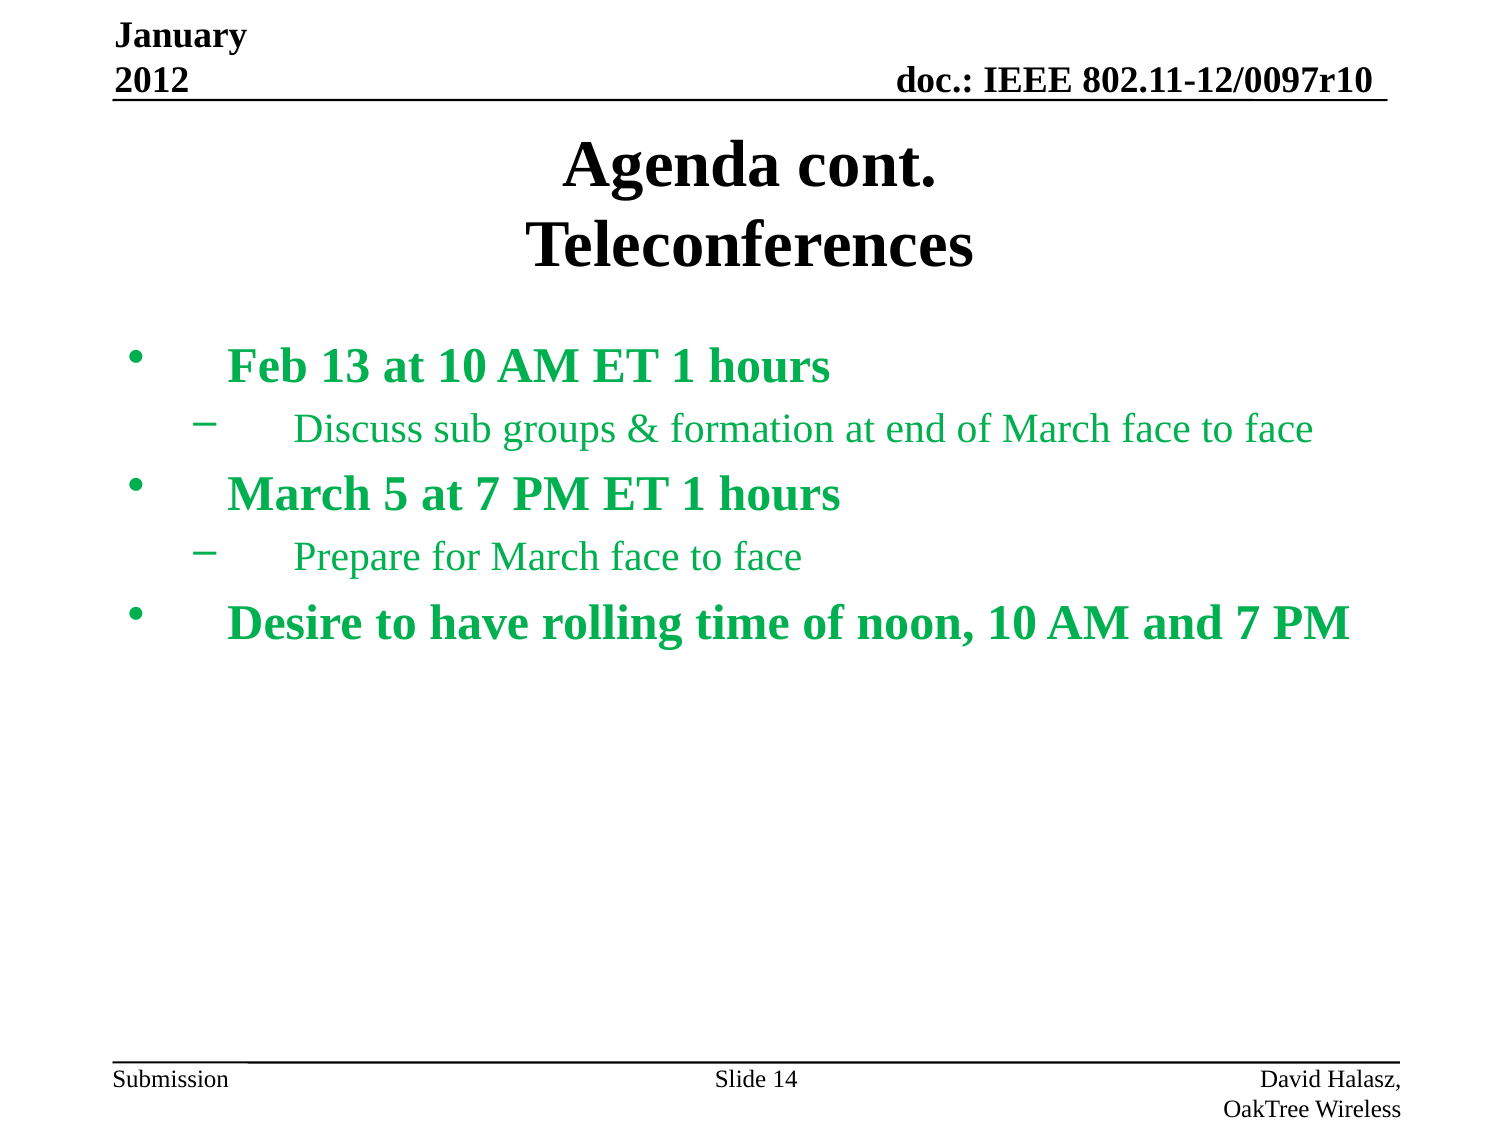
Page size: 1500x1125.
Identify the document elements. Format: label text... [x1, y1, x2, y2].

slide_number Slide 14 [712, 1061, 800, 1093]
title Agenda cont. Teleconferences [112, 112, 1388, 288]
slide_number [114, 54, 333, 101]
footer David Halasz, OakTree Wireless [1185, 1061, 1402, 1093]
list Feb 13 at 10 AM ET 1 hours Discuss sub groups & formation at end of March face to face March 5 at 7 PM ET 1 hours Prepare for March face to face Desire to have rolling time of noon, 10 AM and 7 PM [112, 324, 1388, 1001]
